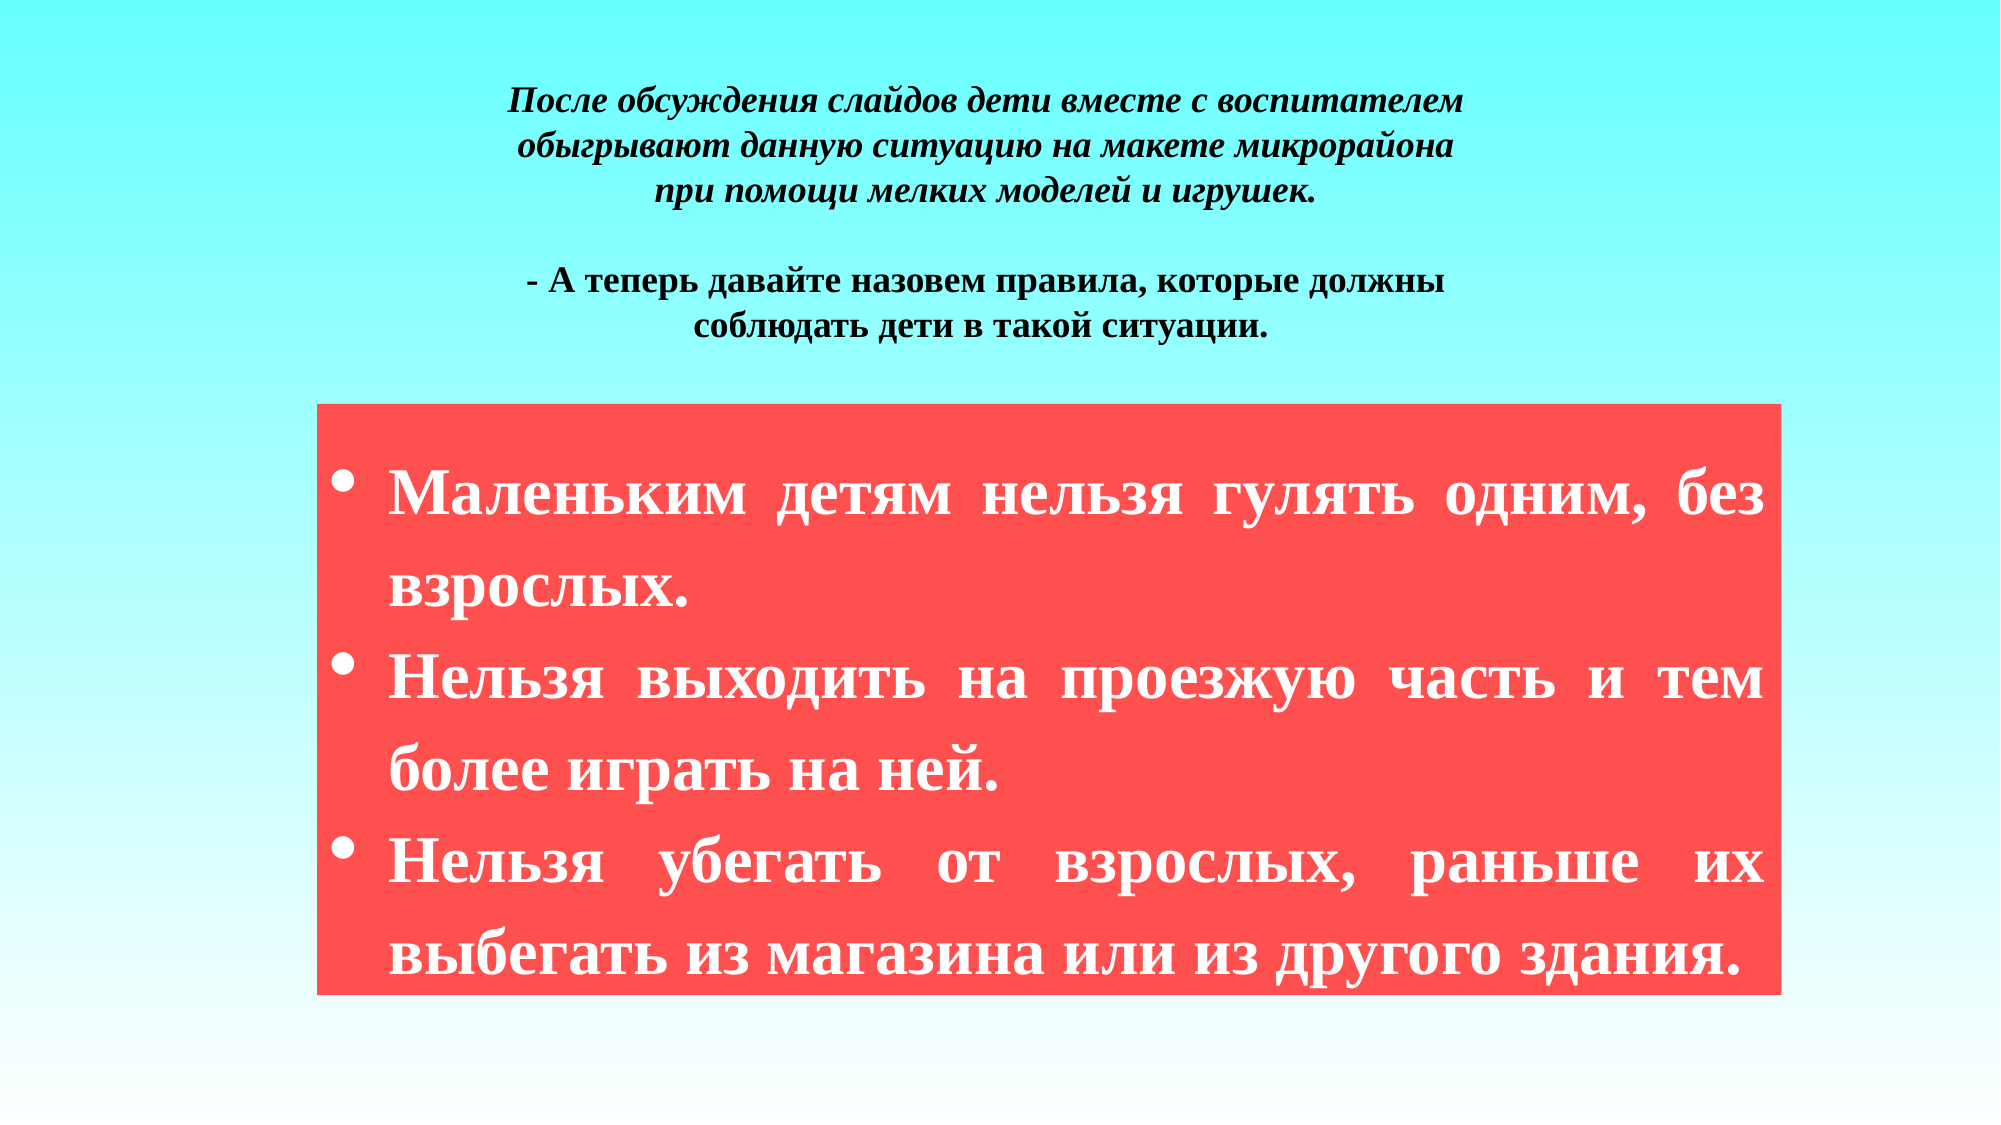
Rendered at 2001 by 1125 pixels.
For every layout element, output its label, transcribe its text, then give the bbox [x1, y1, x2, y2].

text_box Маленьким детям нельзя гулять одним, без взрослых. Нельзя выходить на проезжую часть и тем более играть на ней. Нельзя убегать от взрослых, раньше их выбегать из магазина или из другого здания. [317, 403, 1782, 996]
text_box После обсуждения слайдов дети вместе с воспитателем обыгрывают данную ситуацию на макете микрорайона при помощи мелких моделей и игрушек. - А теперь давайте назовем правила, которые должны соблюдать дети в такой ситуации. [486, 67, 1487, 353]
